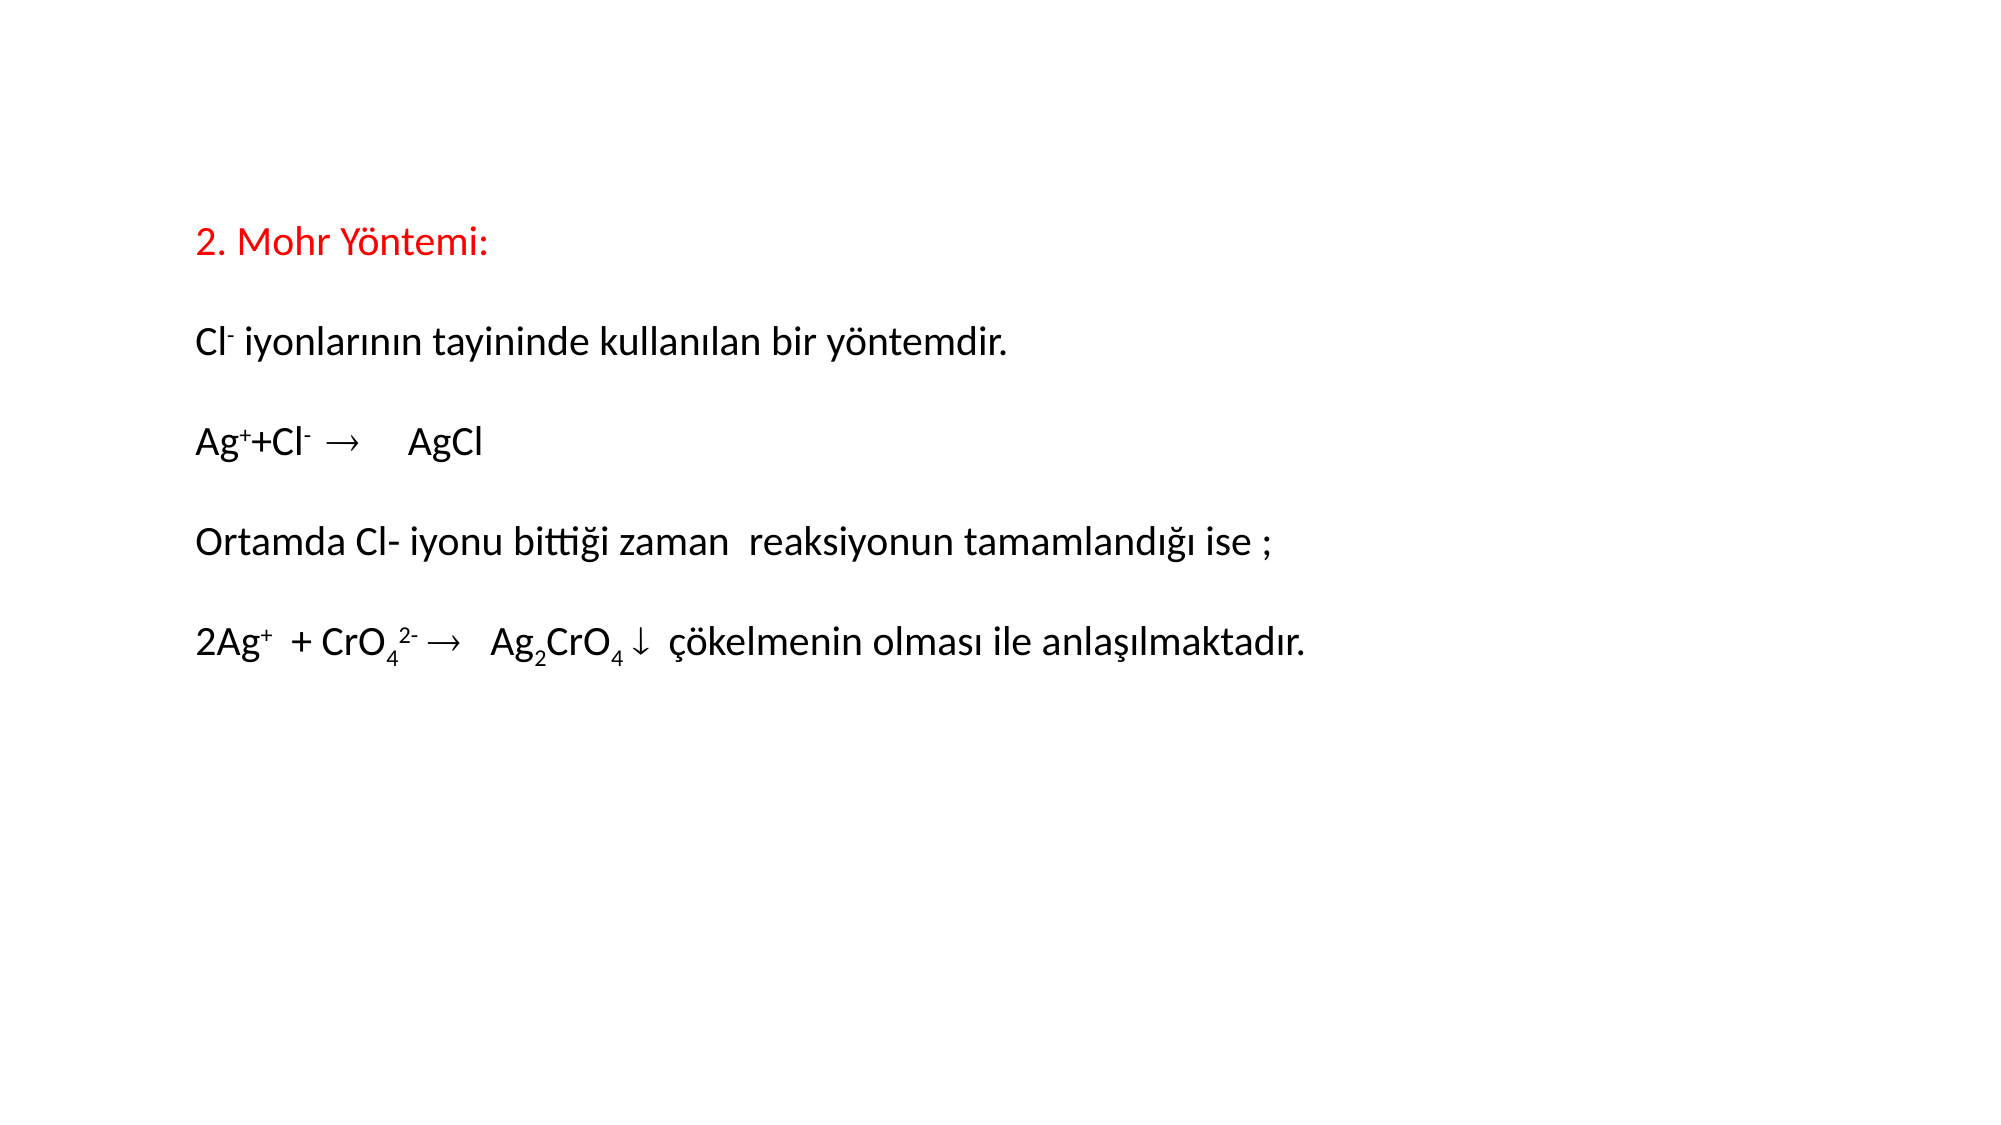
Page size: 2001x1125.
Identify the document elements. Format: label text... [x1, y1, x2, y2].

text_box 2. Mohr Yöntemi: Cl- iyonlarının tayininde kullanılan bir yöntemdir. Ag++Cl-  AgCl Ortamda Cl- iyonu bittiği zaman reaksiyonun tamamlandığı ise ; 2Ag+ + CrO42-  Ag2CrO4  çökelmenin olması ile anlaşılmaktadır. [180, 206, 1573, 819]
